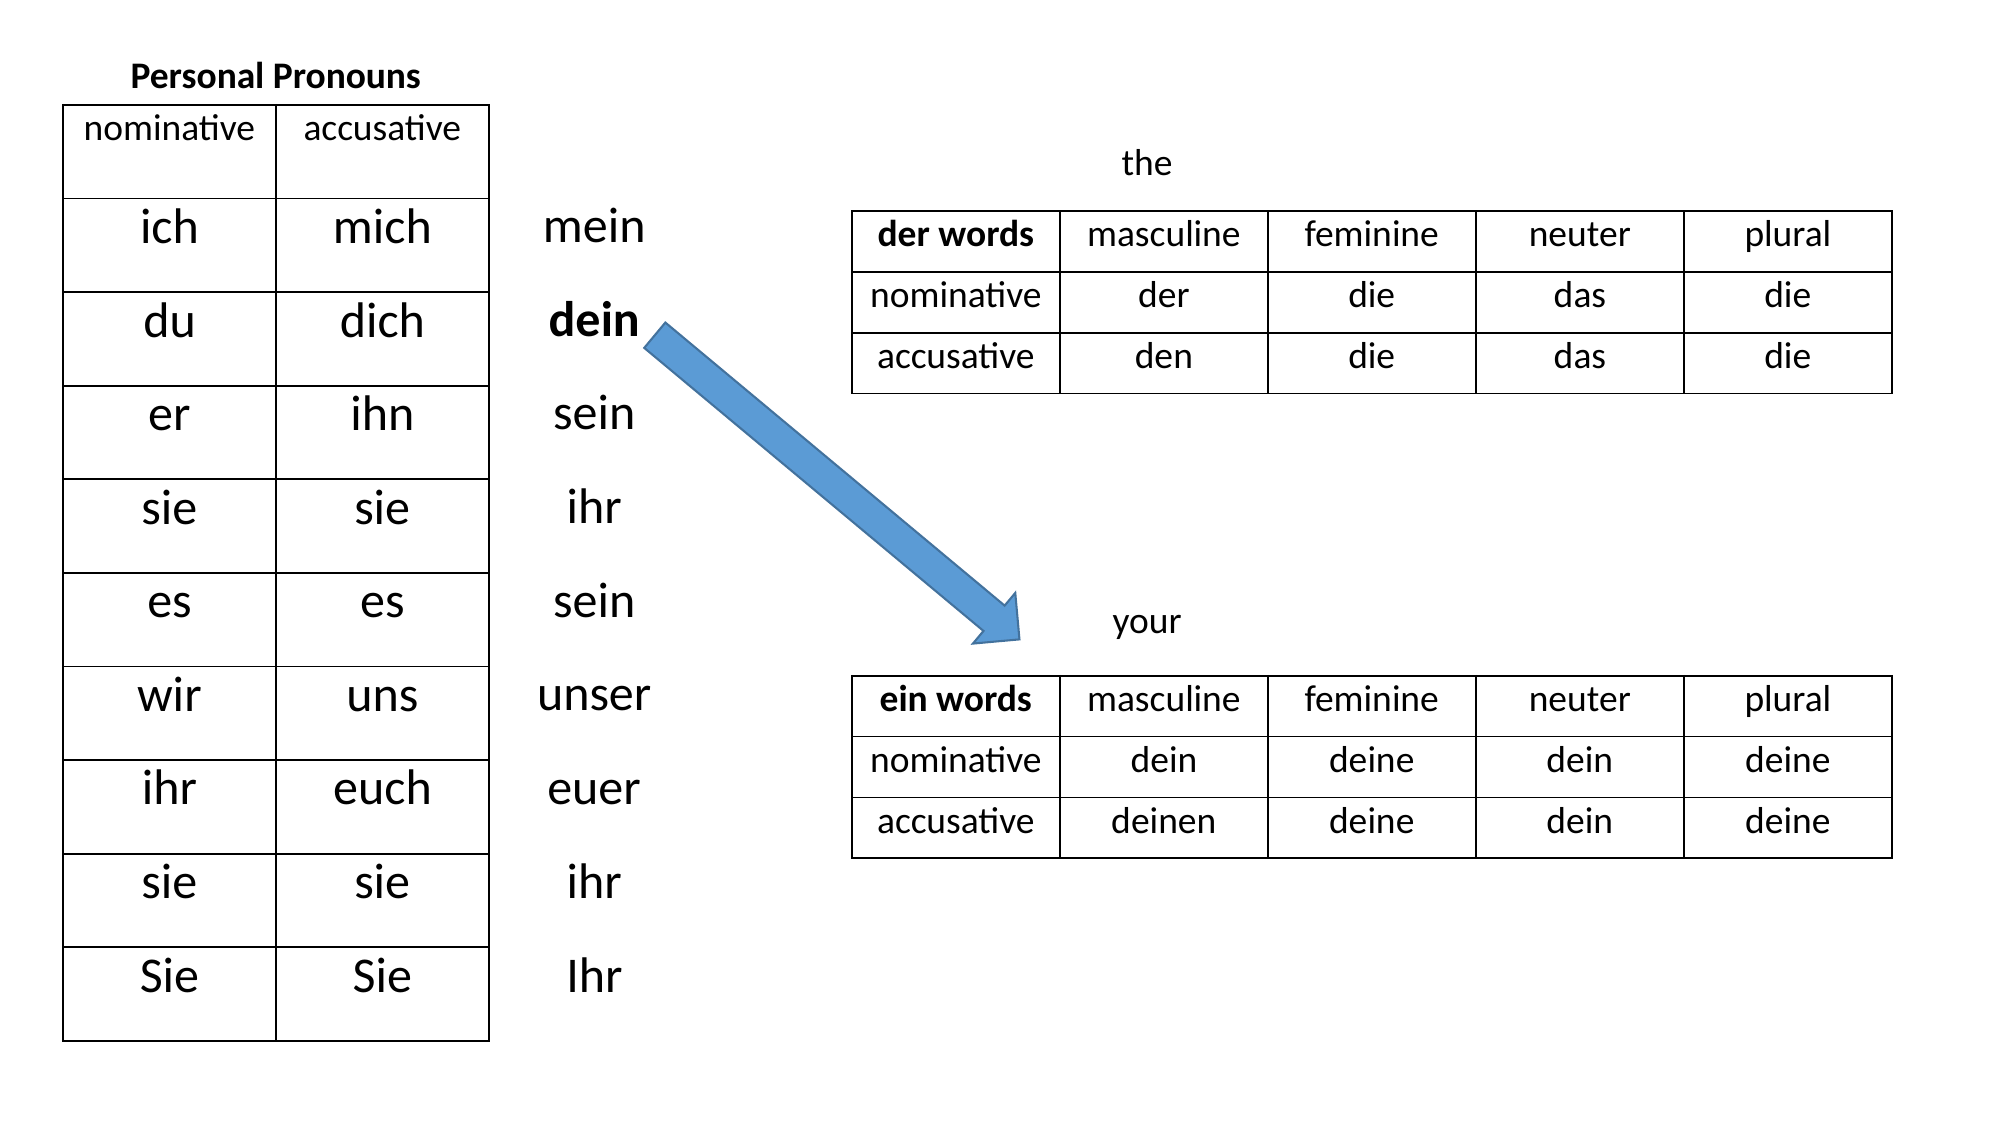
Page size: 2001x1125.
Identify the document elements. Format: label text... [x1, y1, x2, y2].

text_box your [939, 588, 1355, 649]
table_header neuter [1477, 677, 1683, 736]
table_cell euer [500, 760, 689, 853]
table_cell dein [1477, 798, 1683, 857]
table_header mein [500, 197, 689, 291]
table_cell den [1061, 334, 1267, 393]
text_box [642, 321, 1021, 645]
table_cell ich [64, 199, 275, 291]
table_header masculine [1061, 677, 1267, 736]
table_cell accusative [853, 798, 1059, 857]
table_cell dein [500, 291, 689, 385]
text_box Personal Pronouns [68, 44, 484, 104]
table_cell deine [1269, 798, 1475, 857]
table_cell ihr [500, 853, 689, 947]
table_cell unser [500, 666, 689, 760]
table_cell deine [1269, 737, 1475, 797]
table_cell sein [500, 572, 689, 666]
table_cell wir [64, 667, 275, 759]
table_cell dein [1477, 737, 1683, 797]
table_header neuter [1477, 212, 1683, 271]
table_cell er [64, 387, 275, 478]
table_header masculine [1061, 212, 1267, 271]
table_cell deine [1685, 737, 1891, 797]
table_cell deine [1685, 798, 1891, 857]
table_cell ihn [277, 387, 488, 478]
table_cell es [277, 574, 488, 666]
table_cell die [1685, 273, 1891, 332]
table_cell sein [500, 385, 689, 478]
table_cell das [1477, 273, 1683, 332]
table_cell dich [277, 293, 488, 385]
table_cell uns [277, 667, 488, 759]
table_cell Ihr [500, 947, 689, 1041]
table_header feminine [1269, 677, 1475, 736]
table_cell sie [64, 480, 275, 572]
table_cell sie [277, 855, 488, 946]
table_cell euch [277, 761, 488, 853]
table_cell sie [64, 855, 275, 946]
table_cell ihr [500, 478, 689, 572]
table_header feminine [1269, 212, 1475, 271]
table_cell deinen [1061, 798, 1267, 857]
table_cell du [64, 293, 275, 385]
table_header plural [1685, 212, 1891, 271]
table_cell das [1477, 334, 1683, 393]
table_cell accusative [853, 334, 1059, 393]
table_header accusative [277, 106, 488, 198]
table_cell die [1269, 334, 1475, 393]
table_cell nominative [853, 273, 1059, 332]
table_cell ihr [64, 761, 275, 853]
table_cell der [1061, 273, 1267, 332]
table_cell dein [1061, 737, 1267, 797]
table_cell die [1685, 334, 1891, 393]
table_cell Sie [64, 948, 275, 1040]
table_cell sie [277, 480, 488, 572]
table_header ein words [853, 677, 1059, 736]
table_cell es [64, 574, 275, 666]
table_header der words [853, 212, 1059, 271]
table_cell die [1269, 273, 1475, 332]
table_header plural [1685, 677, 1891, 736]
table_cell nominative [853, 737, 1059, 797]
table_cell Sie [277, 948, 488, 1040]
table_header nominative [64, 106, 275, 198]
table_cell mich [277, 199, 488, 291]
text_box the [939, 130, 1355, 191]
